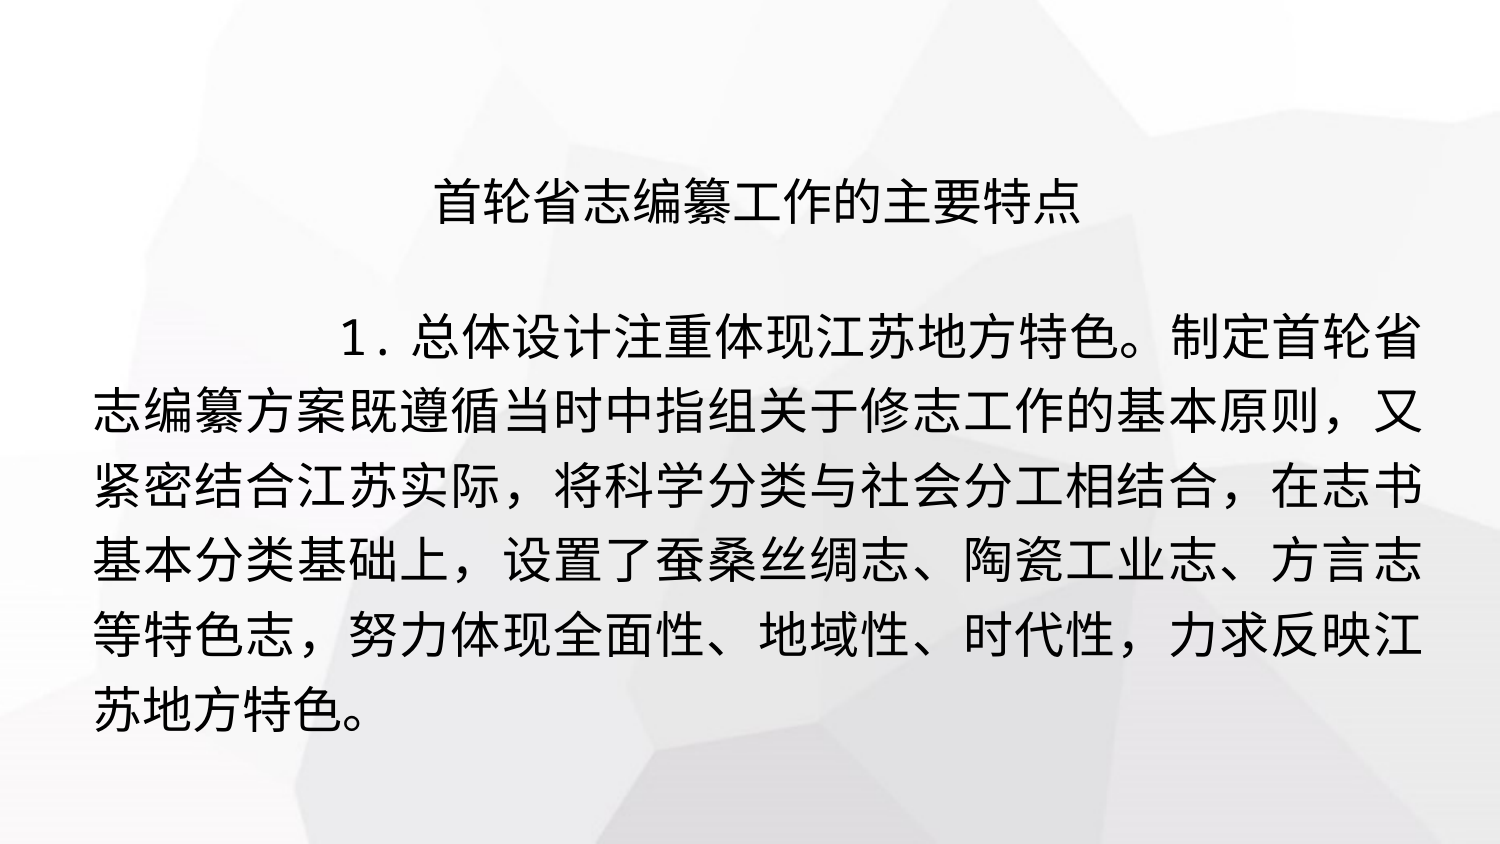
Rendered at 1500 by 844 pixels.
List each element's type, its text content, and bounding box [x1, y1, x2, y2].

picture [0, 0, 1500, 844]
text_box 首轮省志编纂工作的主要特点 1.总体设计注重体现江苏地方特色。制定首轮省志编纂方案既遵循当时中指组关于修志工作的基本原则，又紧密结合江苏实际，将科学分类与社会分工相结合，在志书基本分类基础上，设置了蚕桑丝绸志、陶瓷工业志、方言志等特色志，努力体现全面性、地域性、时代性，力求反映江苏地方特色。 [77, 163, 1438, 746]
